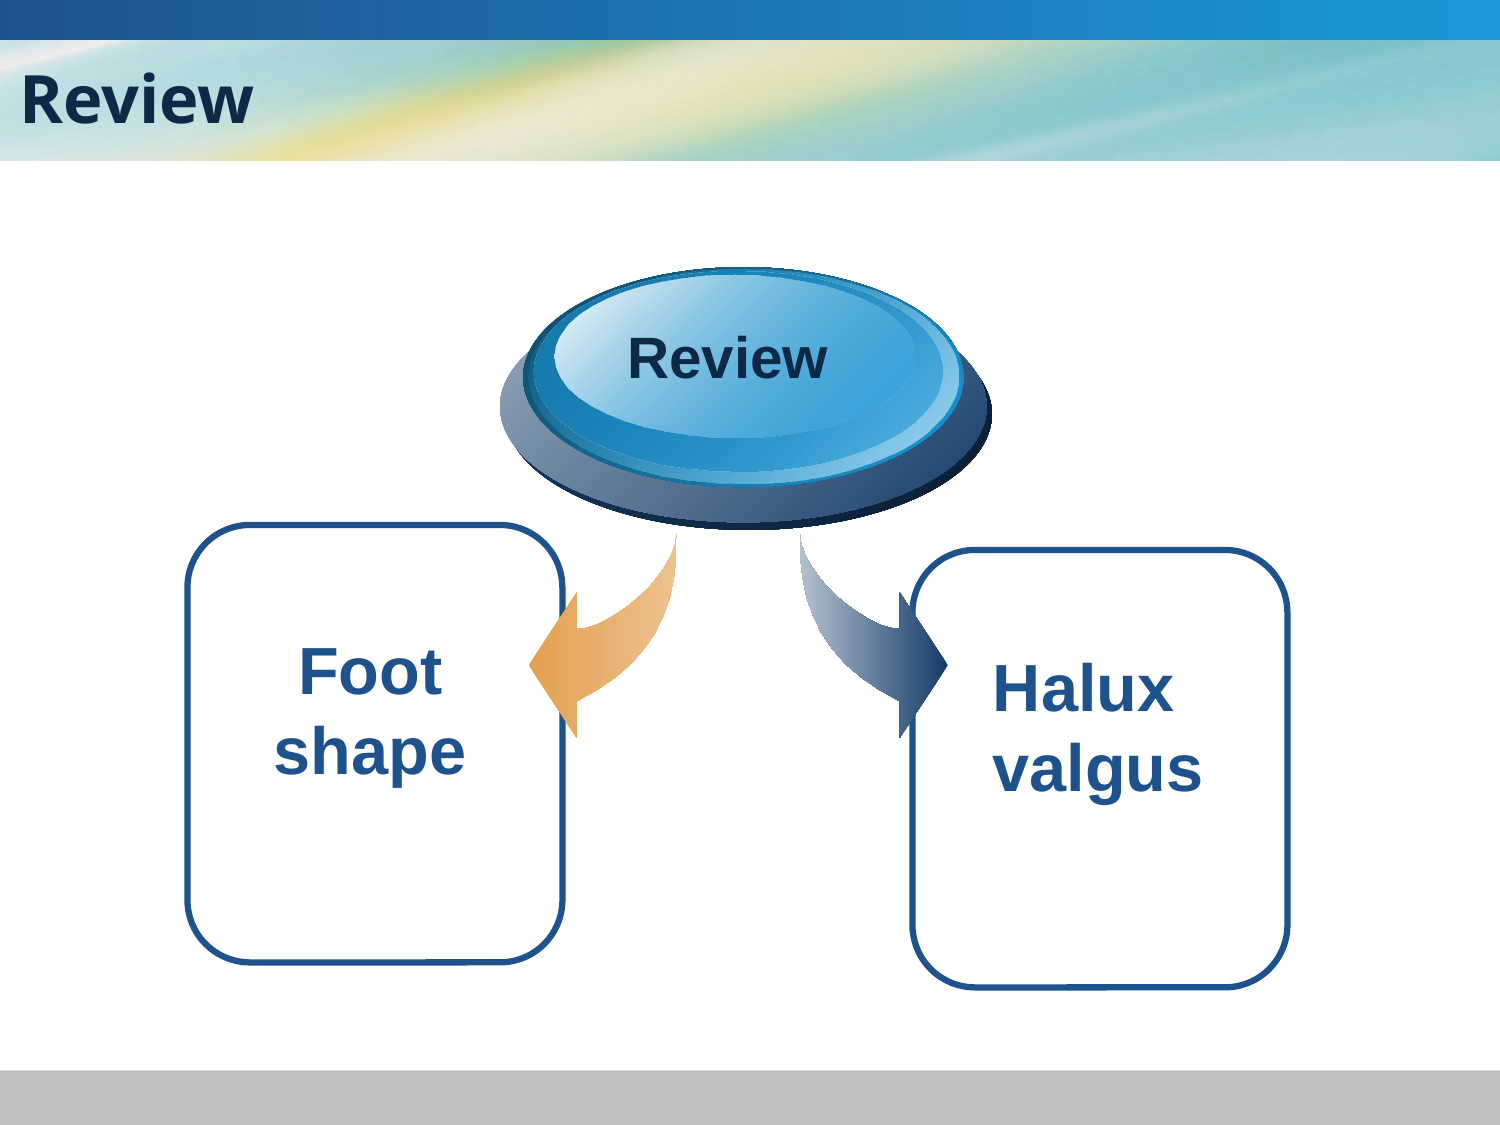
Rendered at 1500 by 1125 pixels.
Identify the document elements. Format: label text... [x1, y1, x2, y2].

text_box [801, 539, 948, 663]
text_box [798, 539, 899, 738]
text_box Halux valgus [978, 637, 1313, 813]
text_box [187, 524, 563, 963]
text_box [528, 539, 677, 738]
text_box Foot shape [203, 620, 538, 795]
text_box Review [4, 49, 270, 145]
text_box [901, 667, 948, 738]
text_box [499, 266, 993, 531]
text_box [799, 539, 948, 738]
picture [0, 39, 1500, 161]
text_box [912, 549, 1288, 988]
